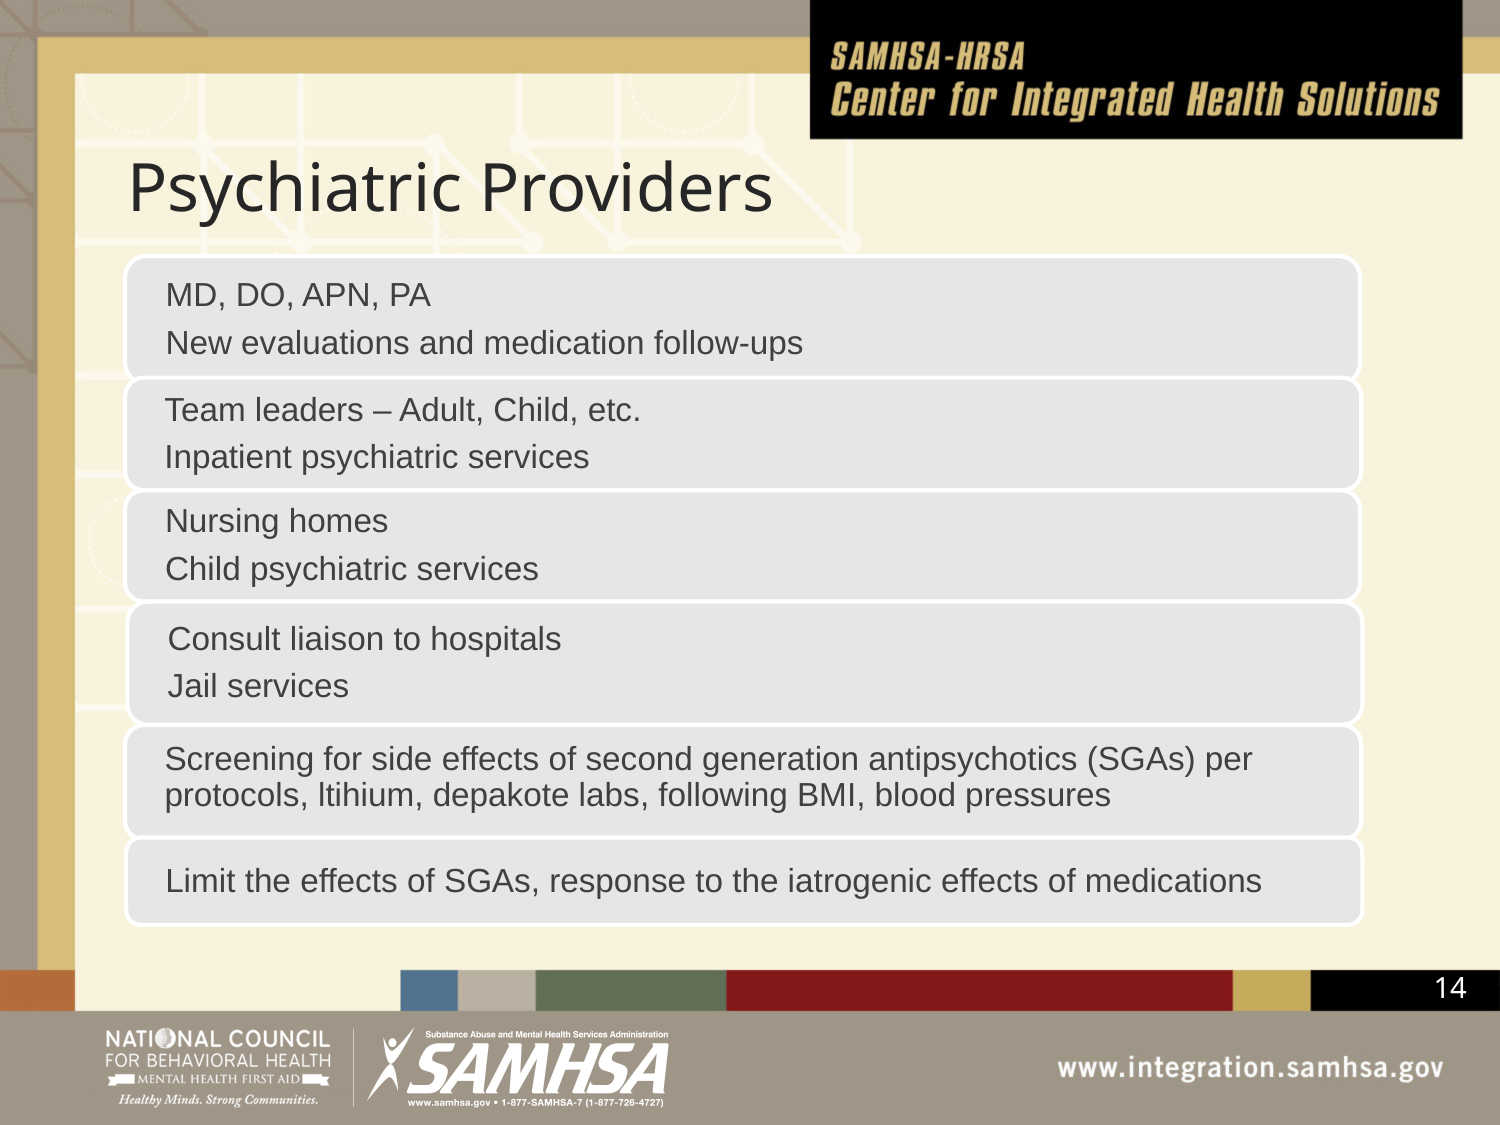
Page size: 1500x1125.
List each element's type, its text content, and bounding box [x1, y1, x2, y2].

title Psychiatric Providers [112, 137, 1425, 313]
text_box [125, 837, 1363, 926]
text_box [124, 377, 1362, 490]
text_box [124, 255, 1361, 376]
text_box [124, 490, 1361, 602]
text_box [124, 724, 1362, 836]
picture [0, 0, 1500, 1125]
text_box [127, 601, 1363, 726]
